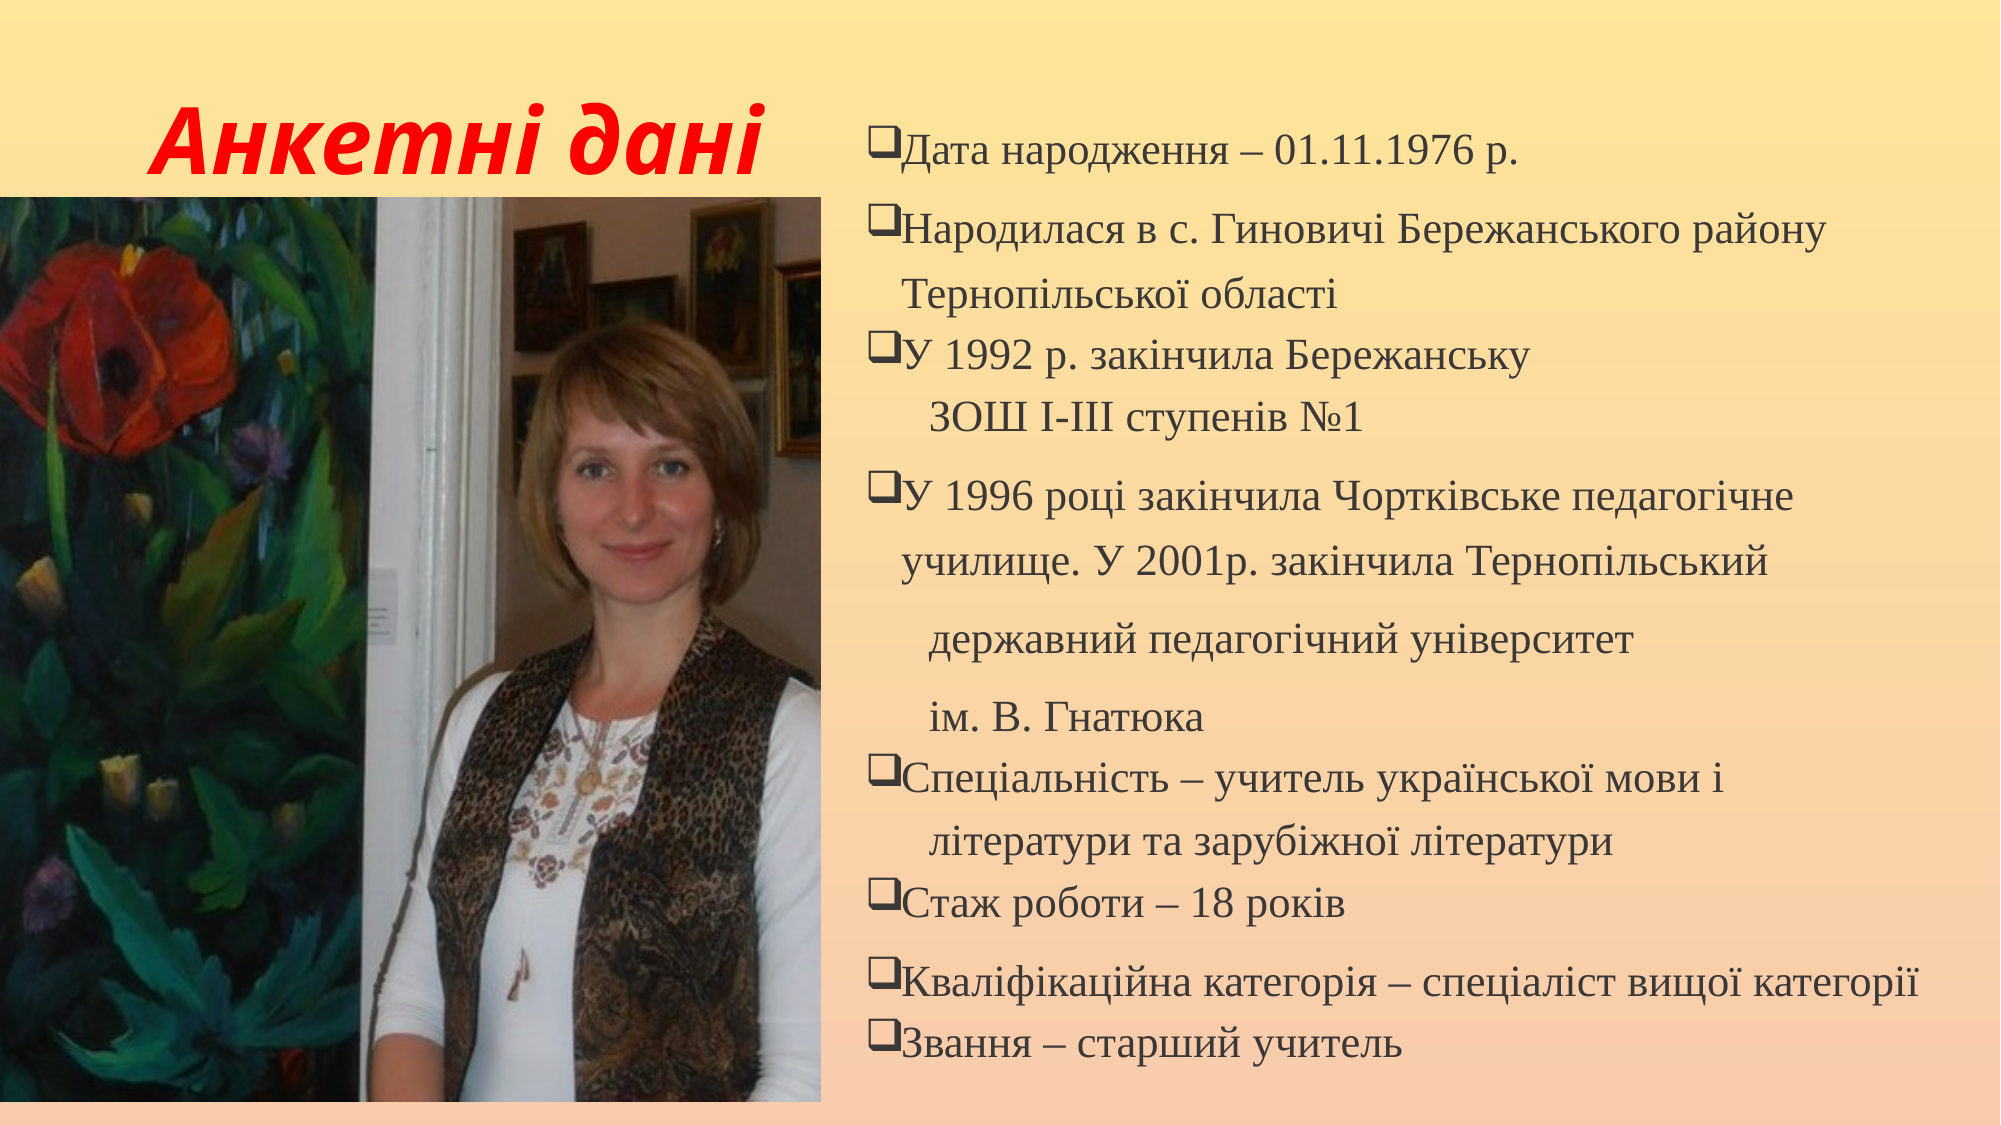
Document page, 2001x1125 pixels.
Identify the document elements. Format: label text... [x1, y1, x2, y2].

title Анкетні дані [137, 75, 783, 197]
list Дата народження – 01.11.1976 р. Народилася в с. Гиновичі Бережанського району Тернопільської області У 1992 р. закінчила Бережанську ЗОШ І-ІІІ ступенів №1 У 1996 році закінчила Чортківське педагогічне училище. У 2001р. закінчила Тернопільський державний педагогічний університет ім. В. Гнатюка Спеціальність – учитель української мови і літератури та зарубіжної літератури Стаж роботи – 18 років Кваліфікаційна категорія – спеціаліст вищої категорії Звання – старший учитель [850, 118, 1961, 1103]
picture [0, 197, 821, 1103]
